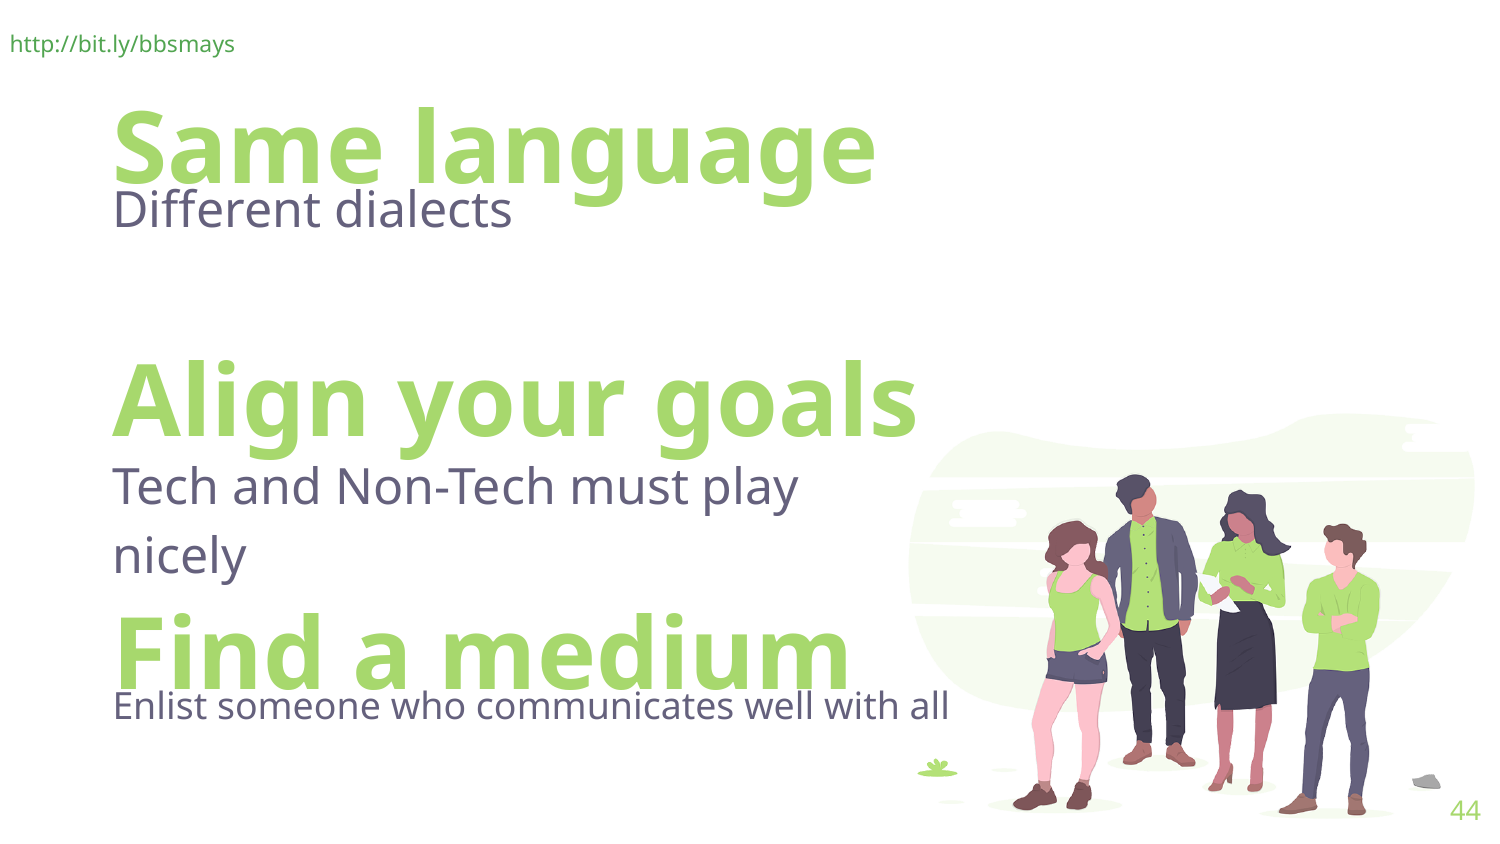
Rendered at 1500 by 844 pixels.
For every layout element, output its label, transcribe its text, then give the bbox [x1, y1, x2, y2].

subtitle Enlist someone who communicates well with all [112, 675, 959, 752]
subtitle Different dialects [112, 169, 893, 245]
subtitle Tech and Non-Tech must play nicely [112, 445, 937, 522]
title Align your goals [112, 309, 995, 457]
title Same language [112, 56, 1328, 204]
list http://bit.ly/bbsmays [0, 25, 245, 96]
slide_number ‹#› [1391, 779, 1482, 844]
picture [908, 413, 1475, 819]
title Find a medium [112, 562, 893, 675]
